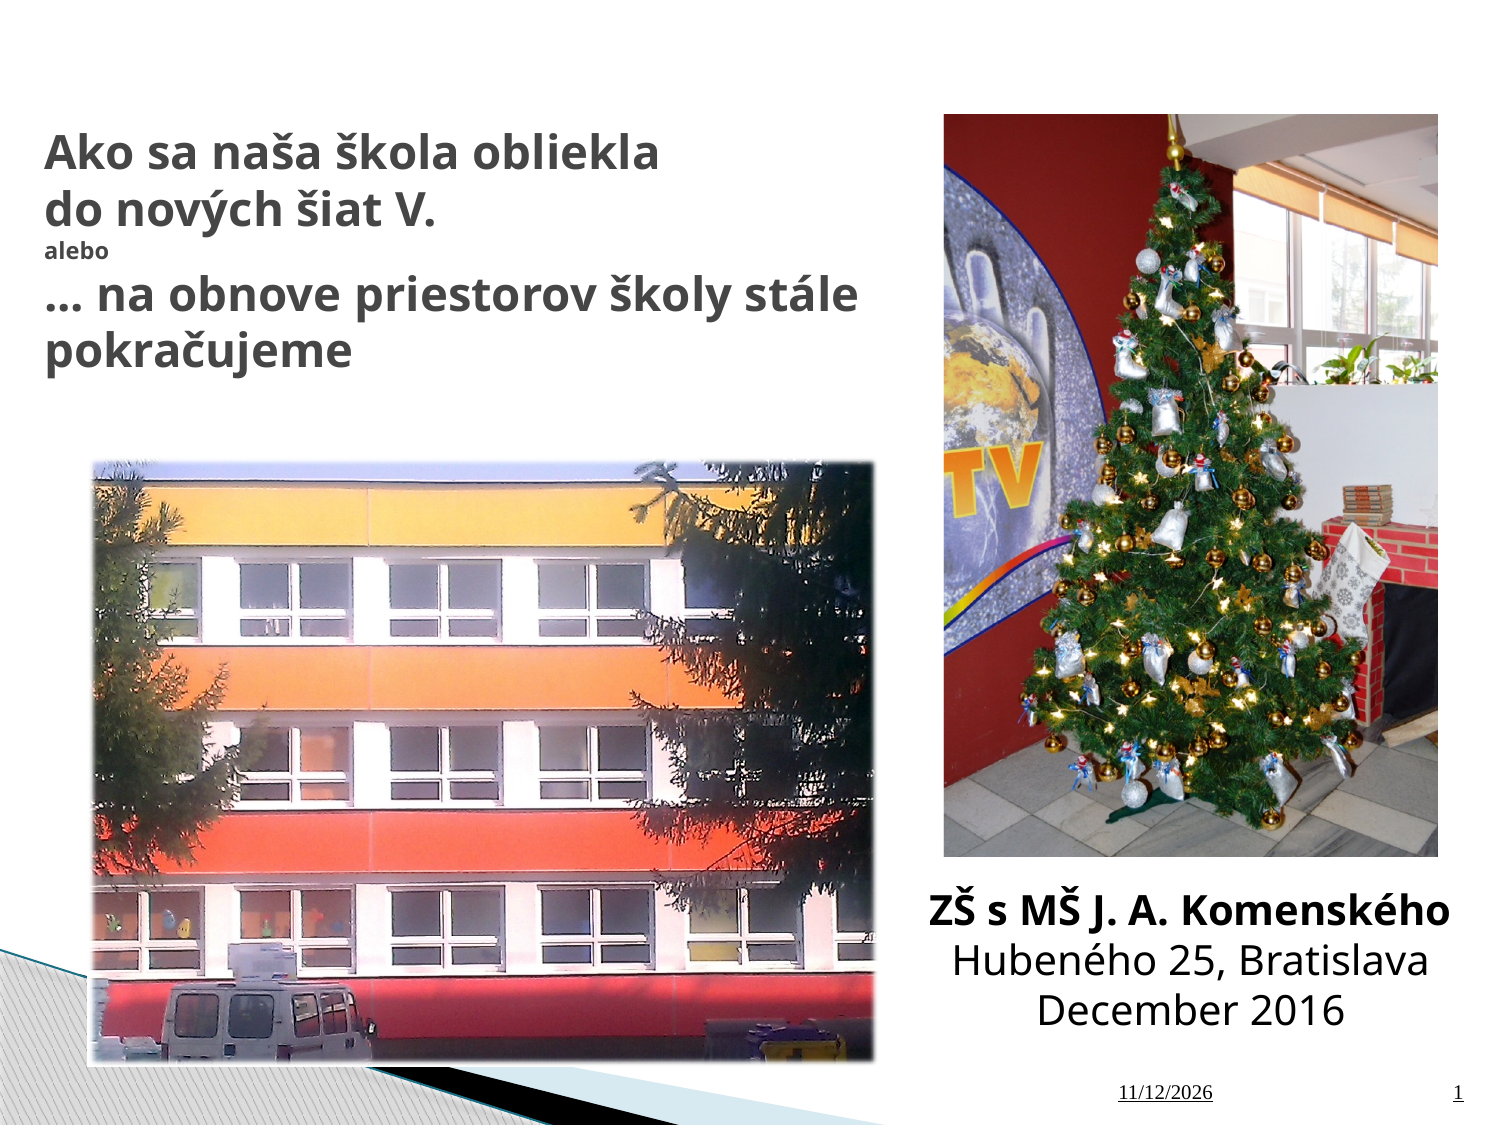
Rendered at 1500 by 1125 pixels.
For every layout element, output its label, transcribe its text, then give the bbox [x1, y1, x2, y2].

text_box ZŠ s MŠ J. A. Komenského Hubeného 25, Bratislava December 2016 [884, 876, 1500, 1042]
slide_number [1103, 1051, 1418, 1112]
slide_number 1 [1418, 1051, 1479, 1112]
picture [86, 114, 1500, 1067]
title Ako sa naša škola obliekla do nových šiat V. alebo ... na obnove priestorov školy stále pokračujeme [29, 57, 951, 449]
